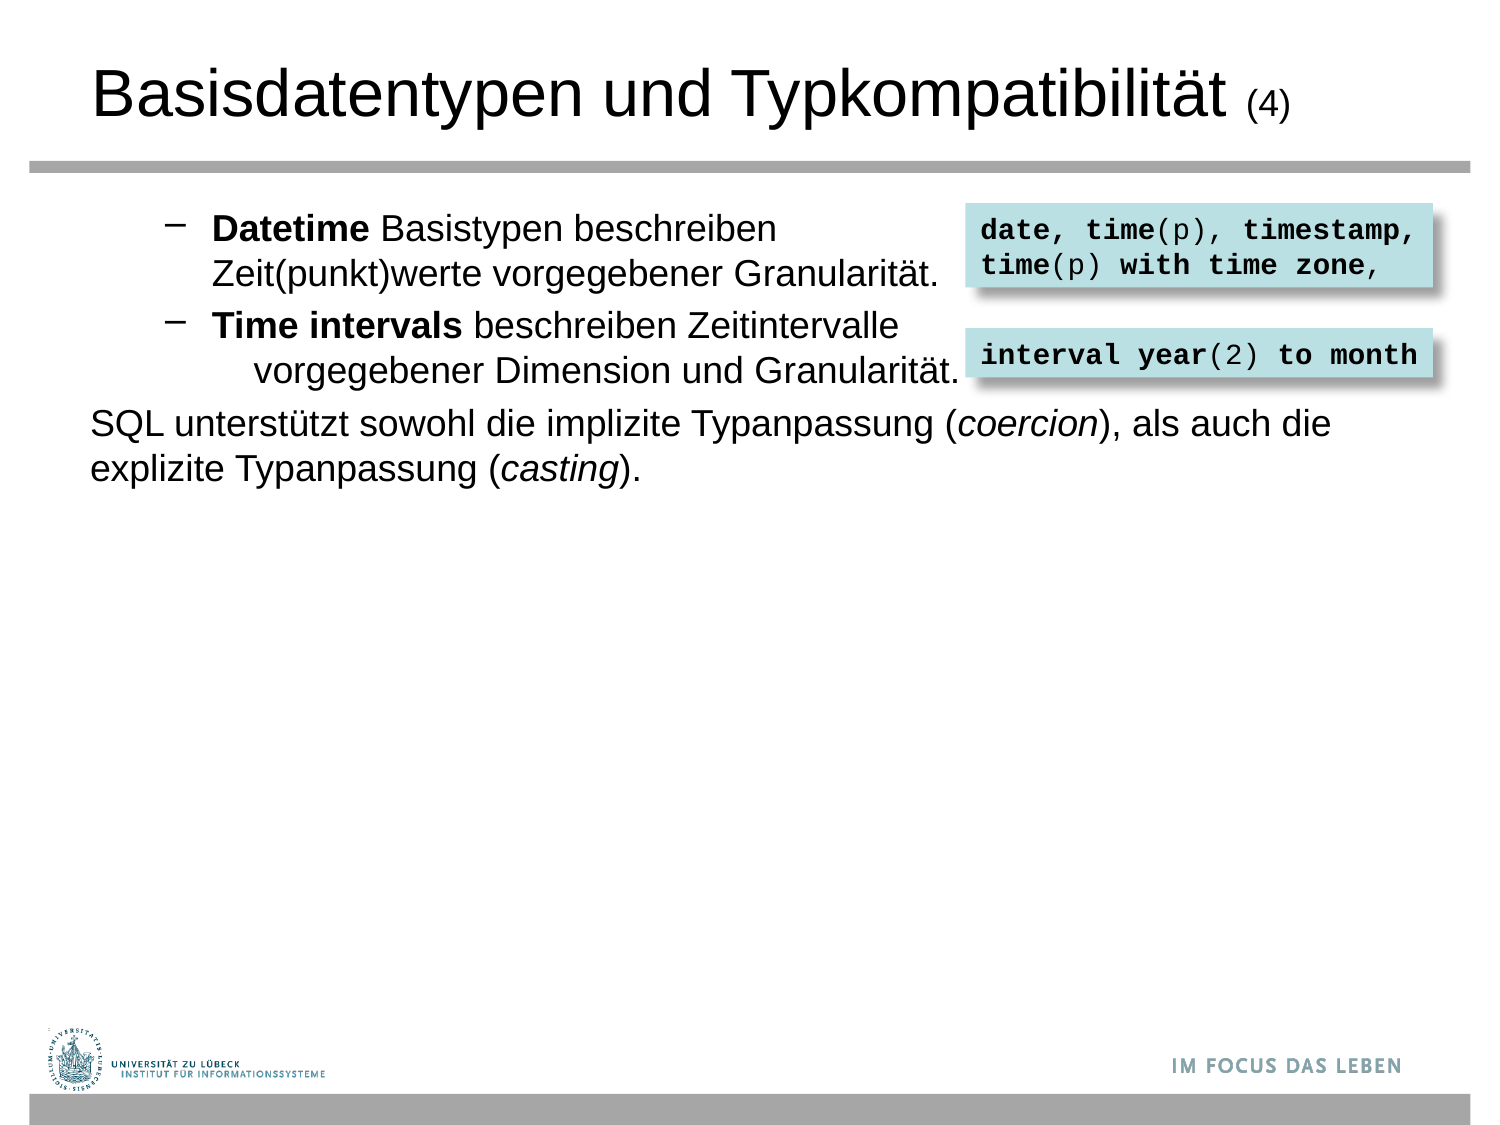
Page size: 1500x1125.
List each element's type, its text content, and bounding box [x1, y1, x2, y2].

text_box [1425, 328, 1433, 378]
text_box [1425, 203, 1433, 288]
title Basisdatentypen und Typkompatibilität (4) [76, 42, 1427, 126]
list Datetime Basistypen beschreiben Zeit(punkt)werte vorgegebener Granularität. Time intervals beschreiben Zeitintervalle vorgegebener Dimension und Granularität. SQL unterstützt sowohl die implizite Typanpassung (coercion), als auch die explizite Typanpassung (casting). [75, 196, 1425, 1012]
picture [1173, 1058, 1400, 1073]
